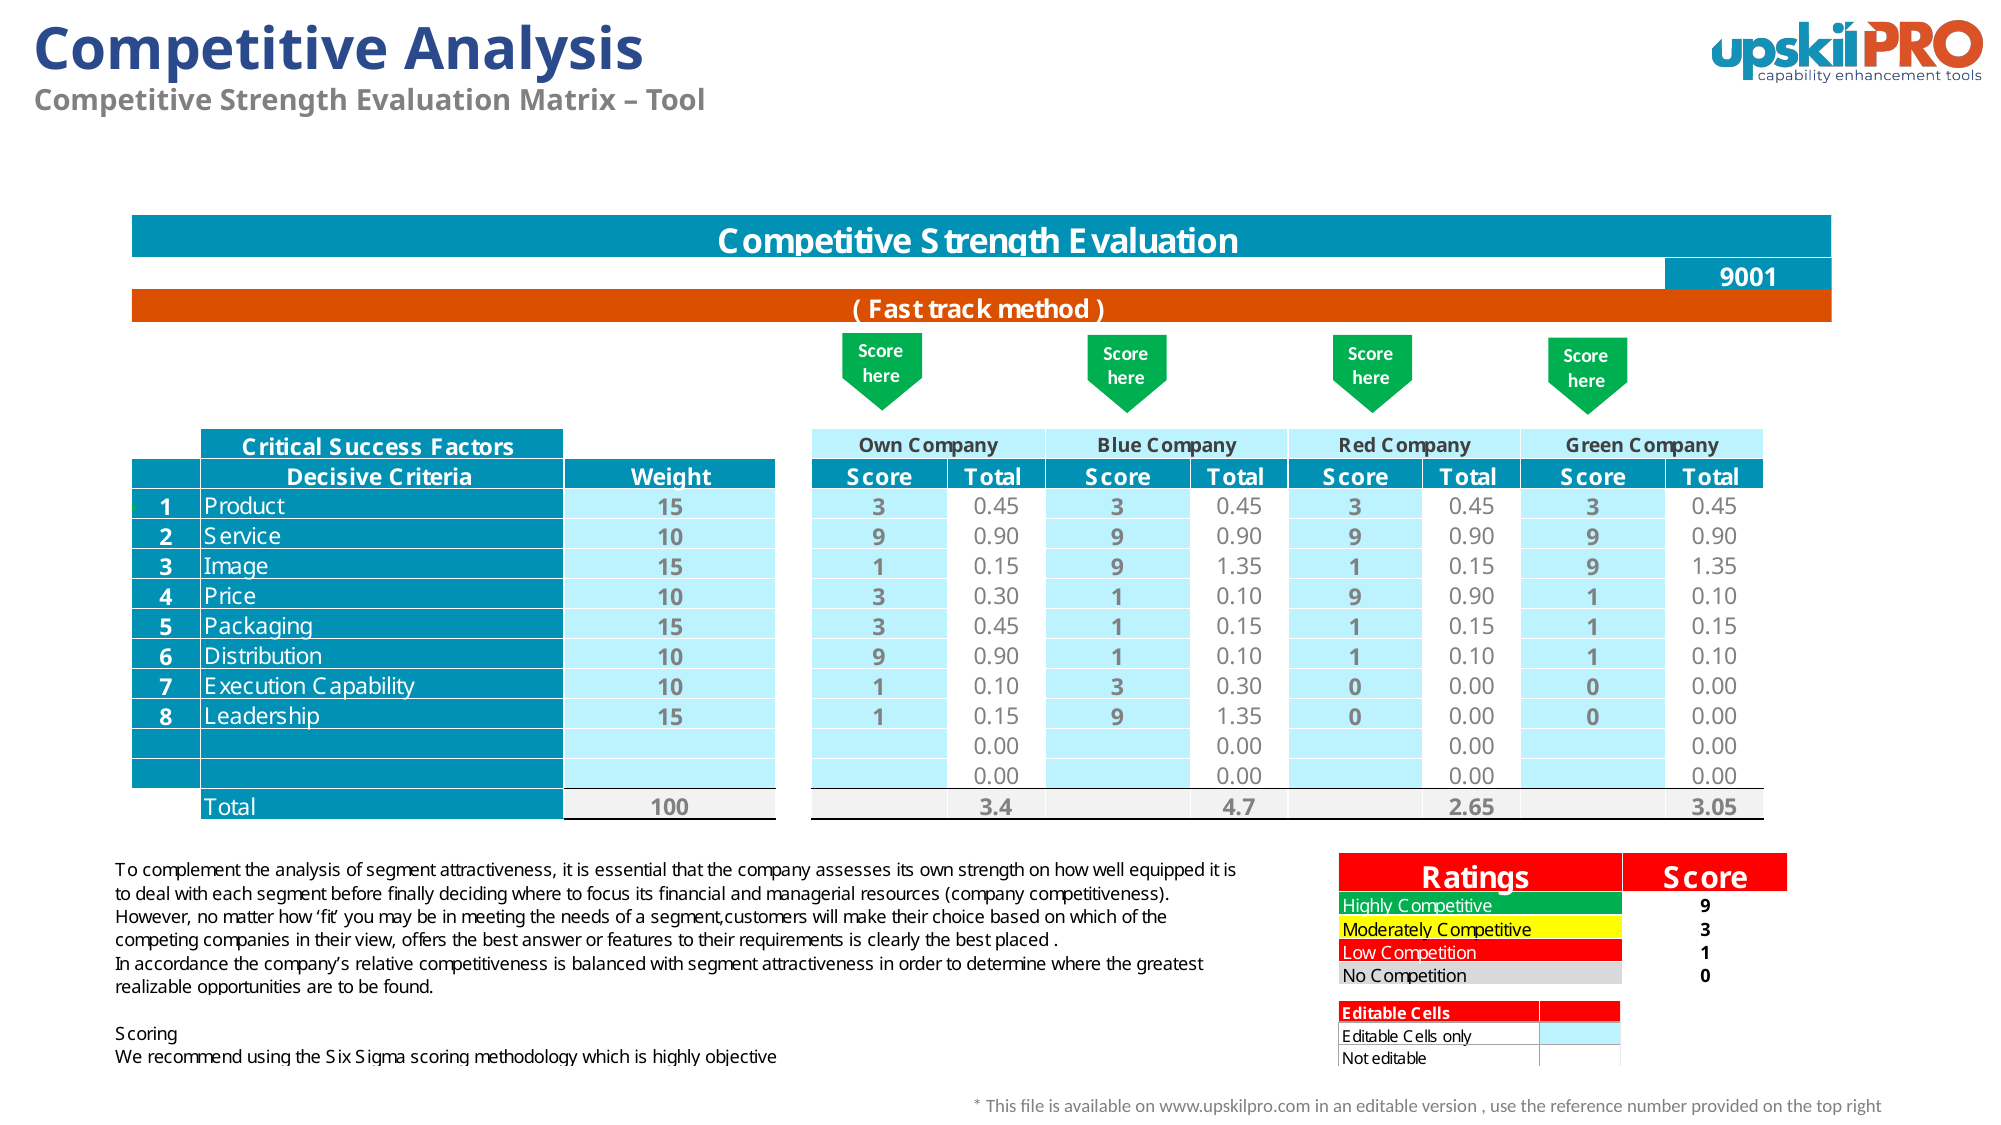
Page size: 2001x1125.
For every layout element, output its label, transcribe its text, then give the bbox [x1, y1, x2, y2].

picture [291, 443, 300, 455]
picture [331, 439, 340, 455]
picture [257, 564, 267, 571]
picture [1766, 268, 1774, 285]
picture [111, 213, 1833, 1067]
picture [1131, 227, 1135, 252]
picture [370, 473, 381, 485]
picture [399, 443, 408, 455]
picture [244, 439, 254, 455]
picture [1029, 227, 1058, 253]
picture [161, 619, 171, 635]
picture [270, 534, 279, 539]
picture [207, 648, 213, 663]
picture [834, 231, 851, 253]
picture [473, 440, 479, 455]
picture [424, 470, 430, 485]
picture [654, 473, 665, 485]
picture [480, 443, 491, 455]
picture [1712, 20, 1983, 84]
picture [246, 617, 250, 633]
picture [277, 440, 287, 455]
picture [431, 473, 442, 485]
picture [1092, 235, 1109, 252]
text_box Competitive Analysis Competitive Strength Evaluation Matrix – Tool [19, 3, 1598, 124]
picture [1751, 268, 1762, 286]
picture [433, 439, 441, 454]
picture [161, 649, 171, 665]
picture [338, 473, 346, 485]
picture [1111, 234, 1127, 253]
picture [504, 443, 512, 455]
picture [408, 473, 420, 484]
picture [391, 469, 401, 485]
picture [161, 559, 171, 575]
picture [922, 229, 937, 253]
picture [495, 443, 502, 454]
picture [361, 443, 369, 455]
picture [257, 714, 267, 721]
picture [971, 235, 987, 253]
picture [1736, 268, 1747, 286]
picture [855, 231, 872, 253]
picture [232, 802, 237, 812]
picture [207, 498, 213, 513]
picture [252, 652, 256, 663]
picture [347, 443, 353, 455]
picture [744, 235, 761, 253]
picture [160, 589, 171, 604]
picture [398, 680, 405, 692]
picture [289, 469, 301, 484]
picture [205, 799, 216, 814]
picture [269, 681, 274, 691]
picture [412, 443, 420, 455]
text_box * This file is available on www.upskilpro.com in an editable version , use the reference number provided on the top right [851, 1086, 1901, 1124]
picture [221, 534, 230, 539]
picture [1199, 235, 1216, 253]
picture [387, 443, 397, 455]
picture [694, 473, 700, 484]
picture [632, 469, 652, 484]
picture [162, 499, 168, 514]
picture [219, 715, 228, 721]
picture [160, 679, 171, 694]
picture [796, 235, 813, 255]
picture [286, 652, 294, 663]
picture [305, 473, 327, 485]
picture [240, 651, 245, 662]
picture [1338, 1000, 1621, 1067]
picture [207, 618, 213, 633]
picture [279, 502, 284, 510]
picture [990, 235, 1025, 255]
picture [720, 229, 736, 253]
picture [875, 235, 892, 252]
picture [1220, 235, 1237, 252]
picture [245, 594, 254, 599]
picture [704, 470, 710, 485]
picture [161, 709, 171, 725]
picture [1071, 229, 1084, 252]
picture [374, 443, 382, 455]
picture [816, 235, 832, 253]
picture [161, 529, 171, 544]
picture [207, 588, 213, 603]
picture [225, 592, 230, 603]
picture [1721, 268, 1733, 286]
picture [304, 443, 314, 455]
picture [1140, 234, 1175, 253]
picture [207, 678, 215, 693]
picture [447, 443, 468, 455]
picture [460, 473, 470, 484]
picture [894, 235, 910, 253]
picture [766, 235, 793, 252]
picture [231, 684, 241, 691]
picture [357, 473, 368, 484]
picture [1338, 852, 1789, 986]
picture [945, 231, 969, 253]
picture [261, 443, 268, 454]
picture [1177, 231, 1194, 253]
picture [445, 473, 457, 484]
picture [689, 468, 693, 484]
